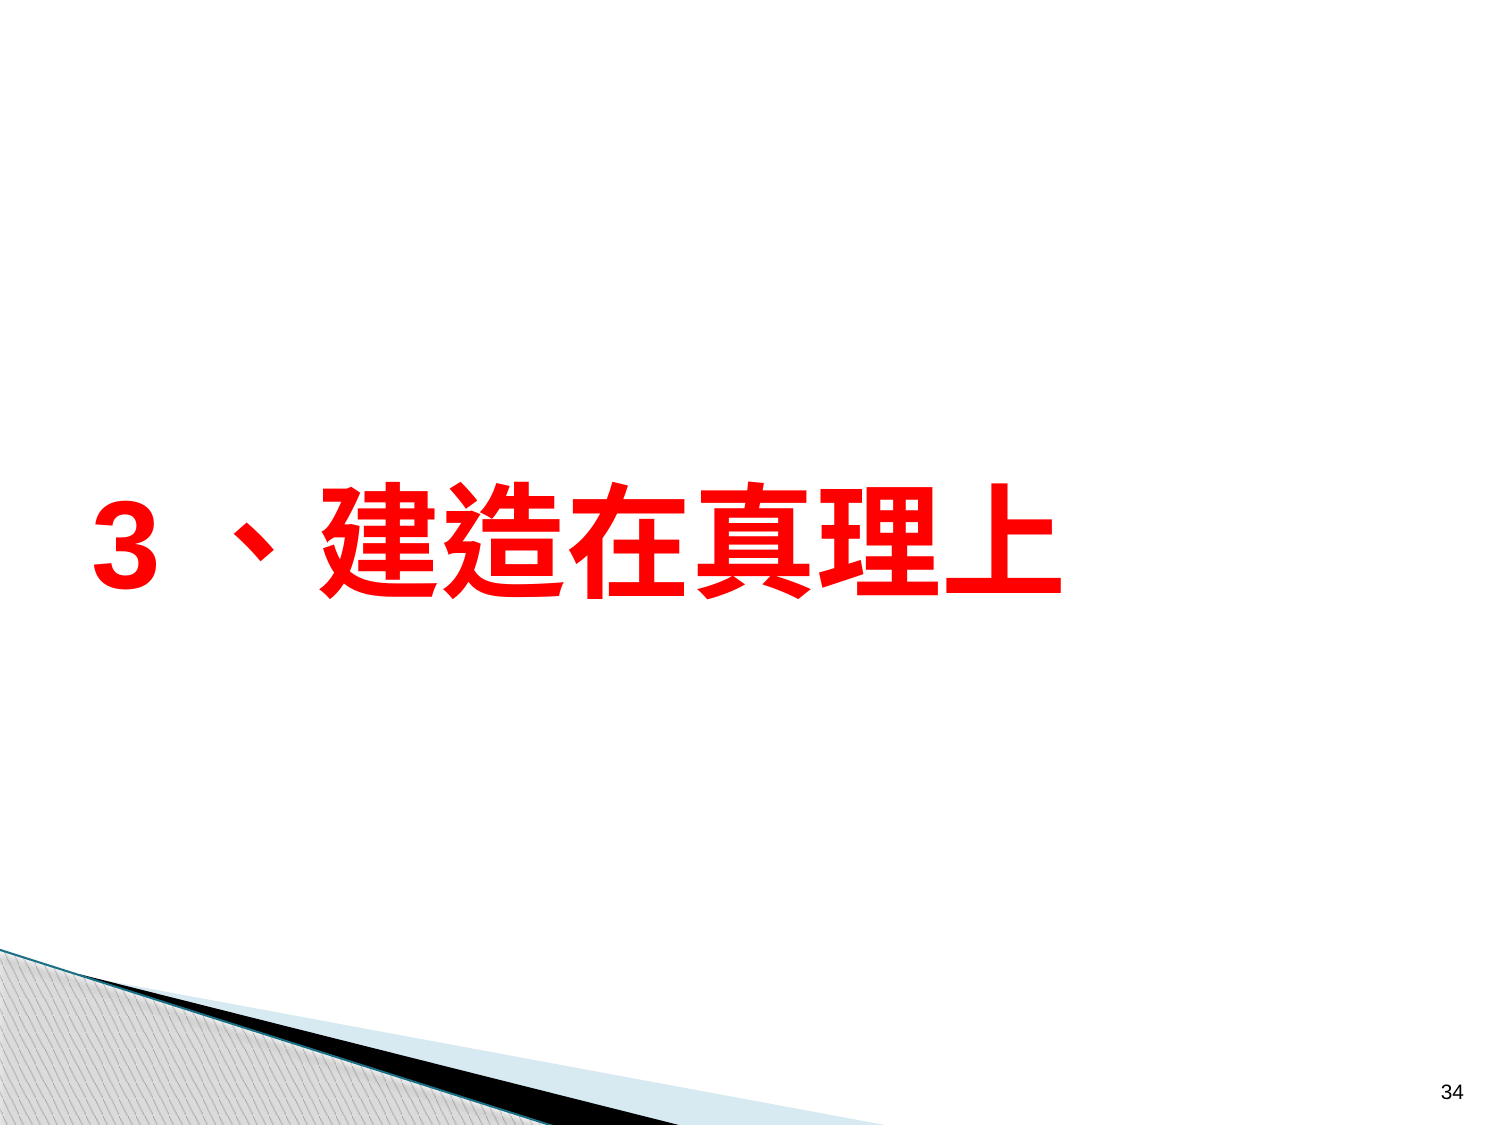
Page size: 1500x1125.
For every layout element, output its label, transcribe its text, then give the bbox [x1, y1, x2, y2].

slide_number 34 [1418, 1051, 1479, 1112]
text_box 3、建造在真理上 [76, 456, 1459, 621]
